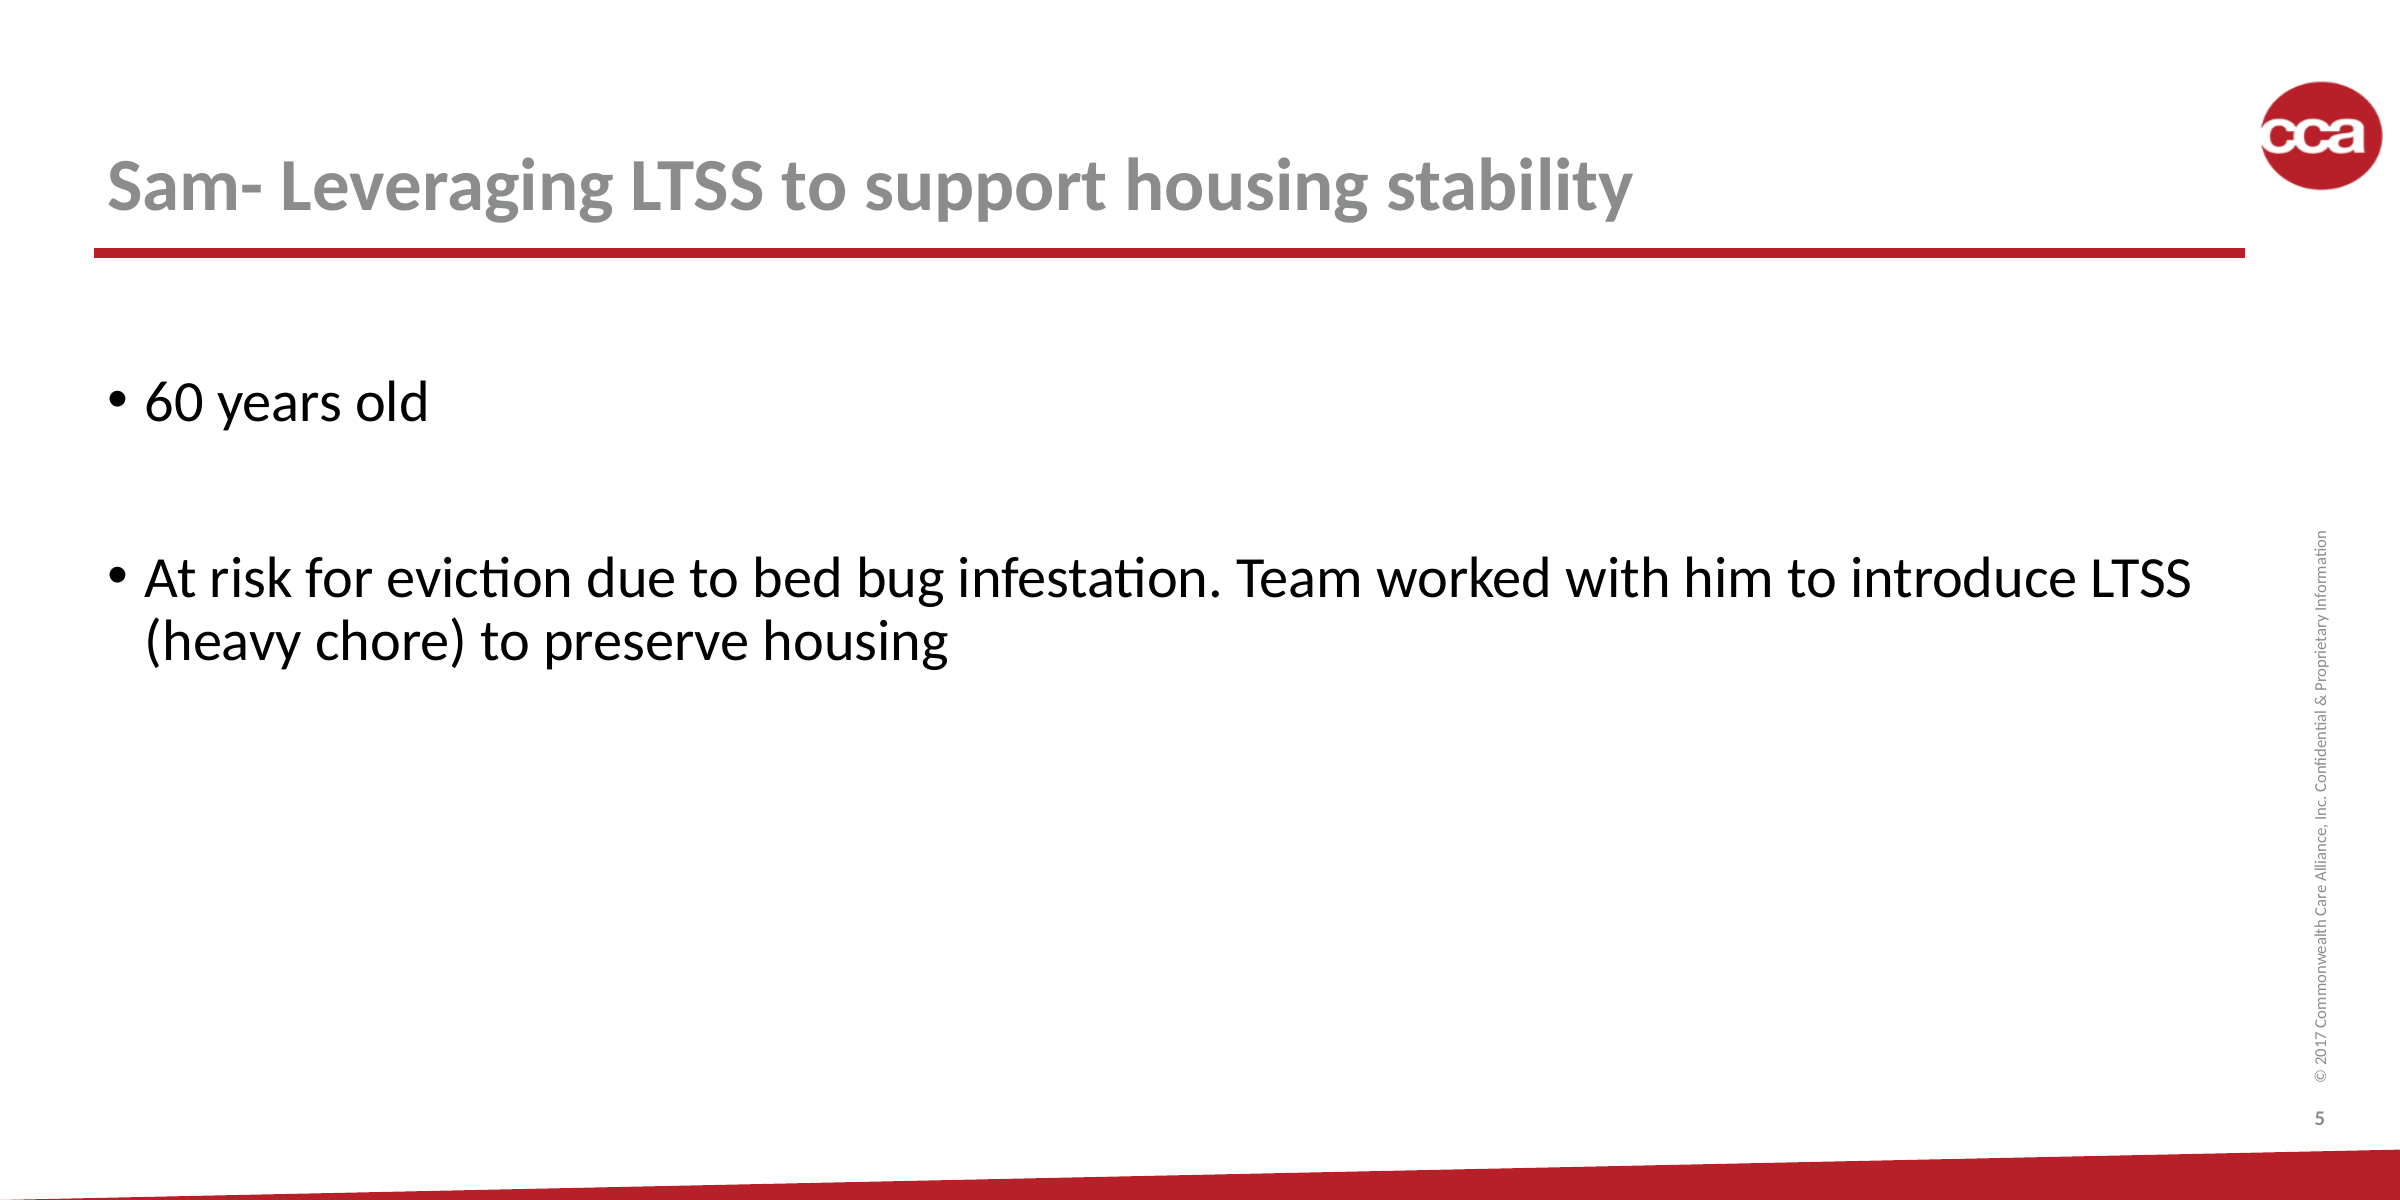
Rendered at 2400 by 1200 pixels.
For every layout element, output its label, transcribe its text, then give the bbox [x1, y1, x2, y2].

title Sam- Leveraging LTSS to support housing stability [92, 20, 2242, 234]
slide_number 5 [2281, 1081, 2359, 1153]
list 60 years old At risk for eviction due to bed bug infestation. Team worked with him to introduce LTSS (heavy chore) to preserve housing [92, 278, 2242, 1081]
footer [91, 1102, 2244, 1167]
picture [2251, 74, 2389, 197]
